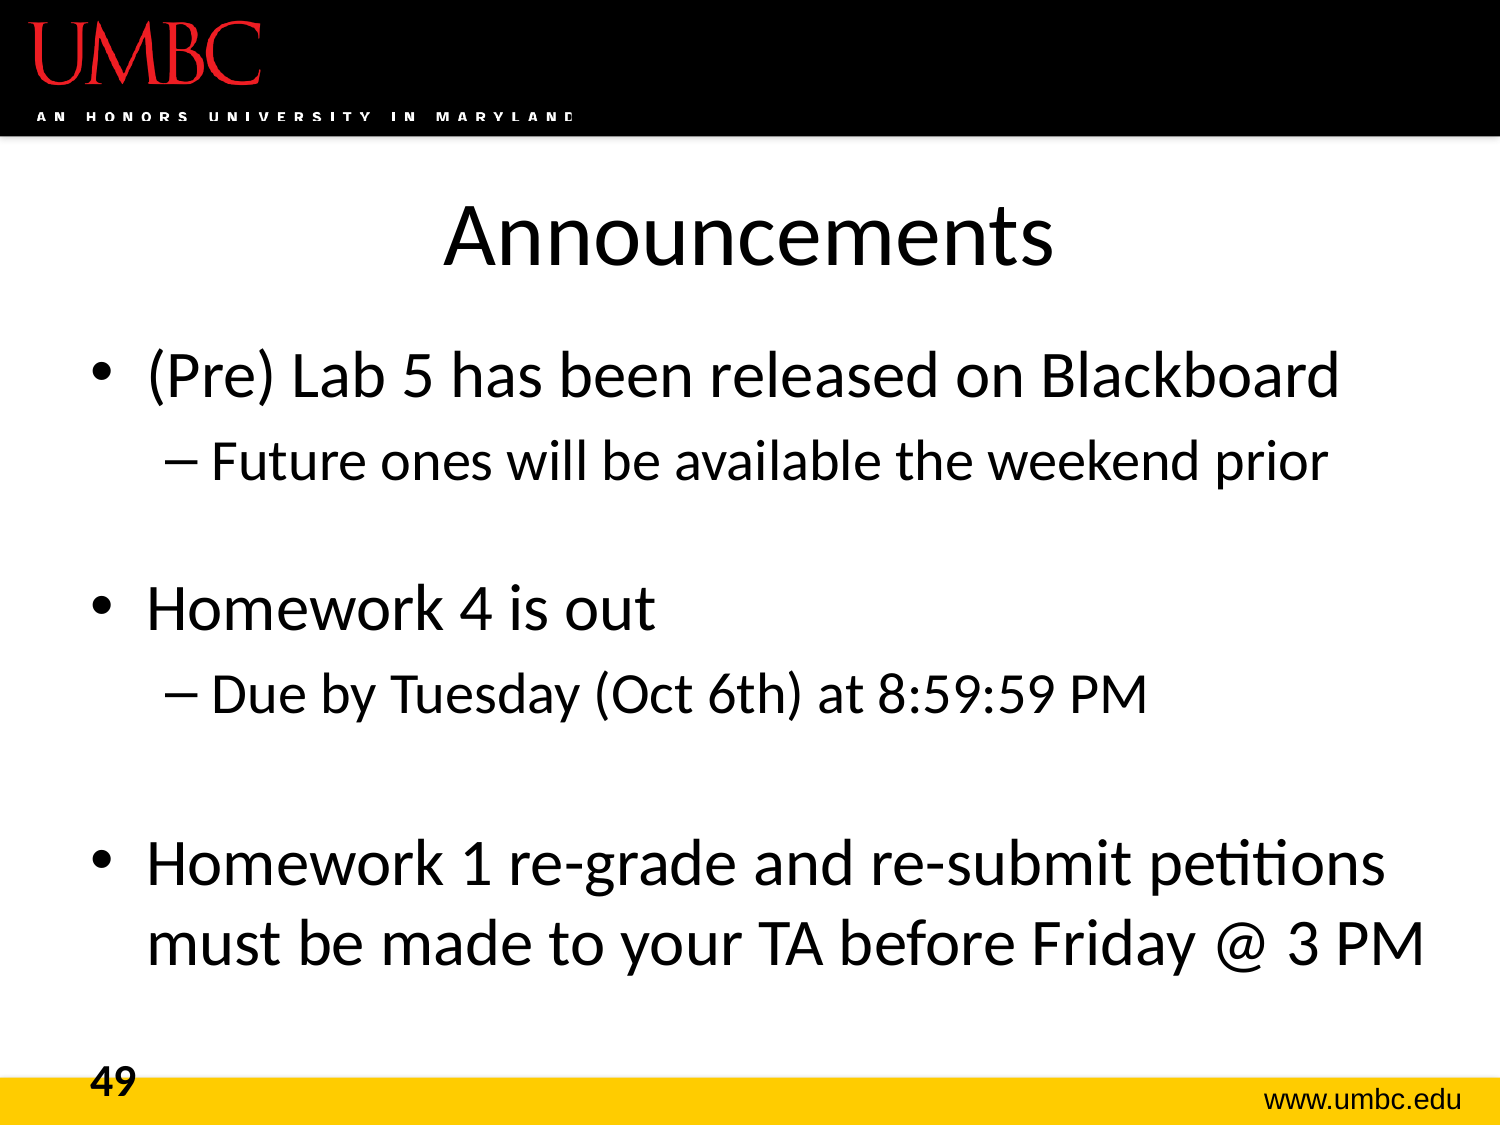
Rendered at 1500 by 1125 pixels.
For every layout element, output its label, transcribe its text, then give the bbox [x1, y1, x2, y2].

list (Pre) Lab 5 has been released on Blackboard Future ones will be available the weekend prior Homework 4 is out Due by Tuesday (Oct 6th) at 8:59:59 PM Homework 1 re-grade and re-submit petitions must be made to your TA before Friday @ 3 PM [75, 323, 1449, 1005]
title Announcements [75, 135, 1425, 323]
slide_number 49 [75, 1042, 425, 1103]
